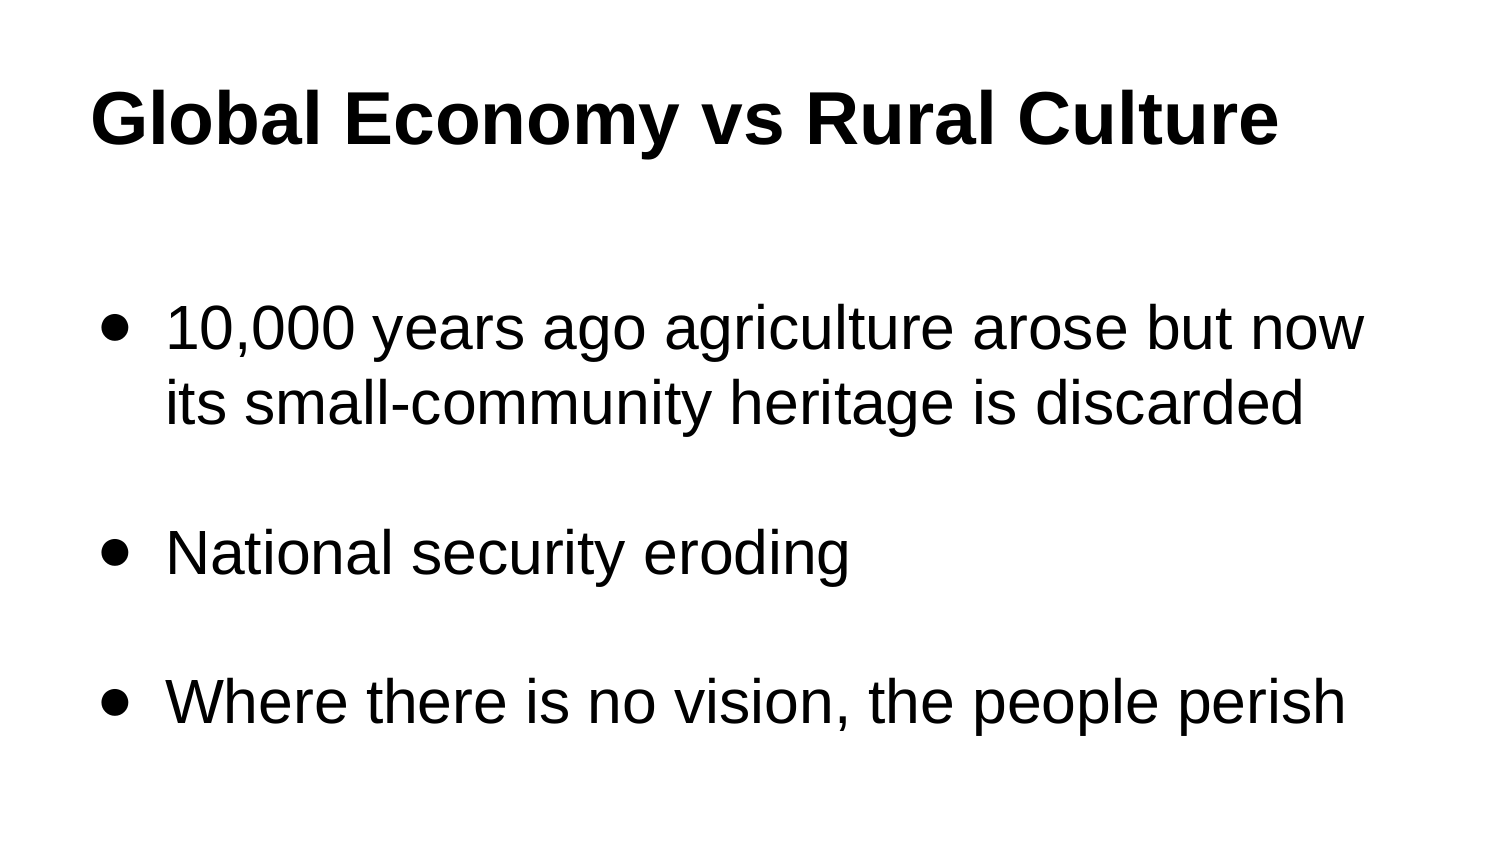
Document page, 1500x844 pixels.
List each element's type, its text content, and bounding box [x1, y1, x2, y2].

title Global Economy vs Rural Culture [75, 33, 1425, 175]
list 10,000 years ago agriculture arose but now its small-community heritage is discarded National security eroding Where there is no vision, the people perish [75, 196, 1425, 808]
